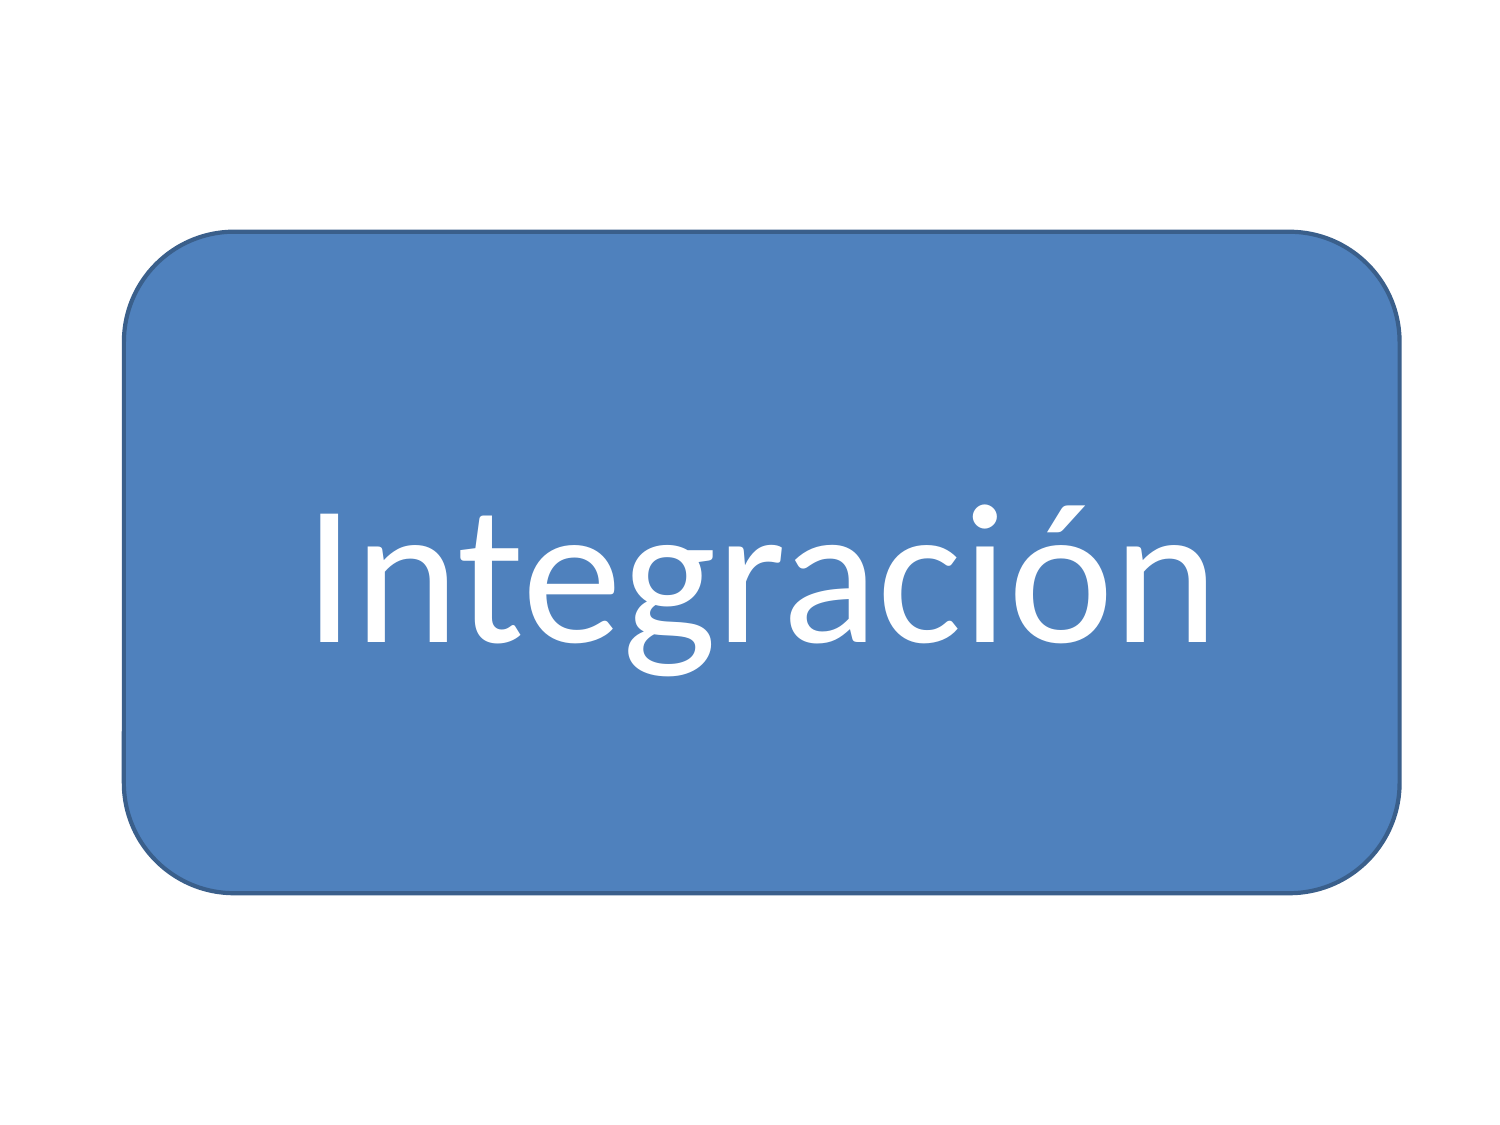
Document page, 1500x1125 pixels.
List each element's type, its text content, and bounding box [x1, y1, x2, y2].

text_box Integración [121, 229, 1402, 896]
